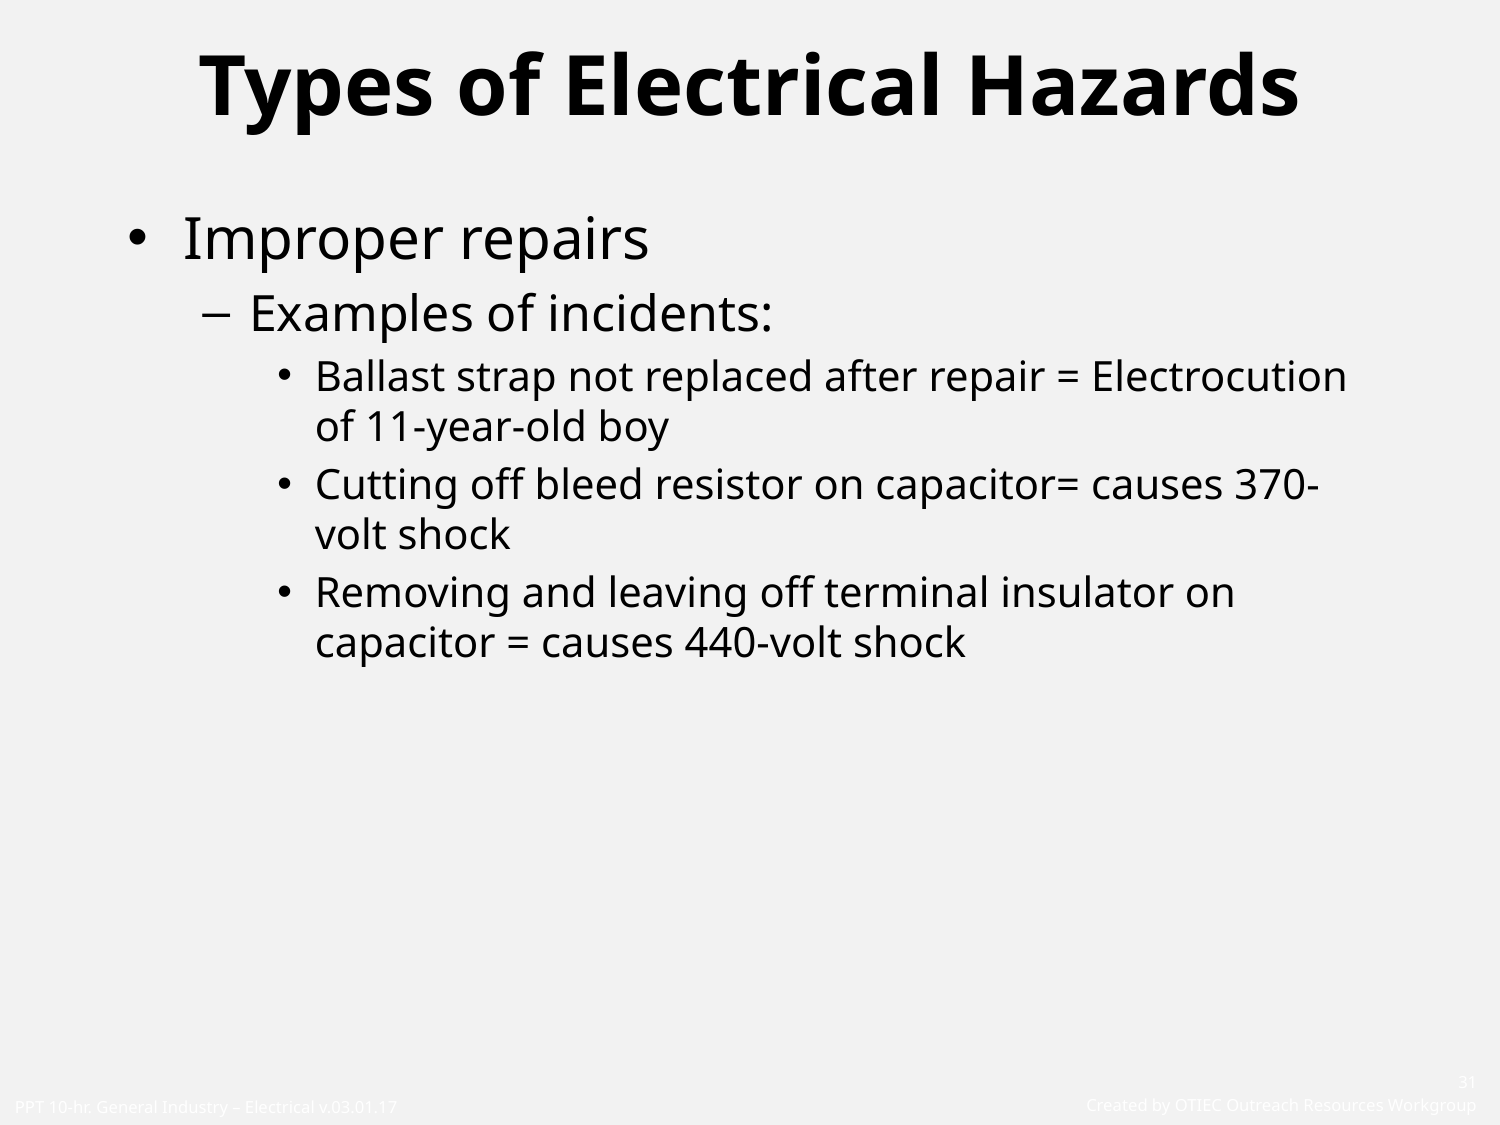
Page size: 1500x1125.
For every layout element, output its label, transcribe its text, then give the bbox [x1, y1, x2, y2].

list Improper repairs Examples of incidents: Ballast strap not replaced after repair = Electrocution of 11-year-old boy Cutting off bleed resistor on capacitor= causes 370-volt shock Removing and leaving off terminal insulator on capacitor = causes 440-volt shock [112, 193, 1388, 900]
title Types of Electrical Hazards [75, 24, 1425, 213]
